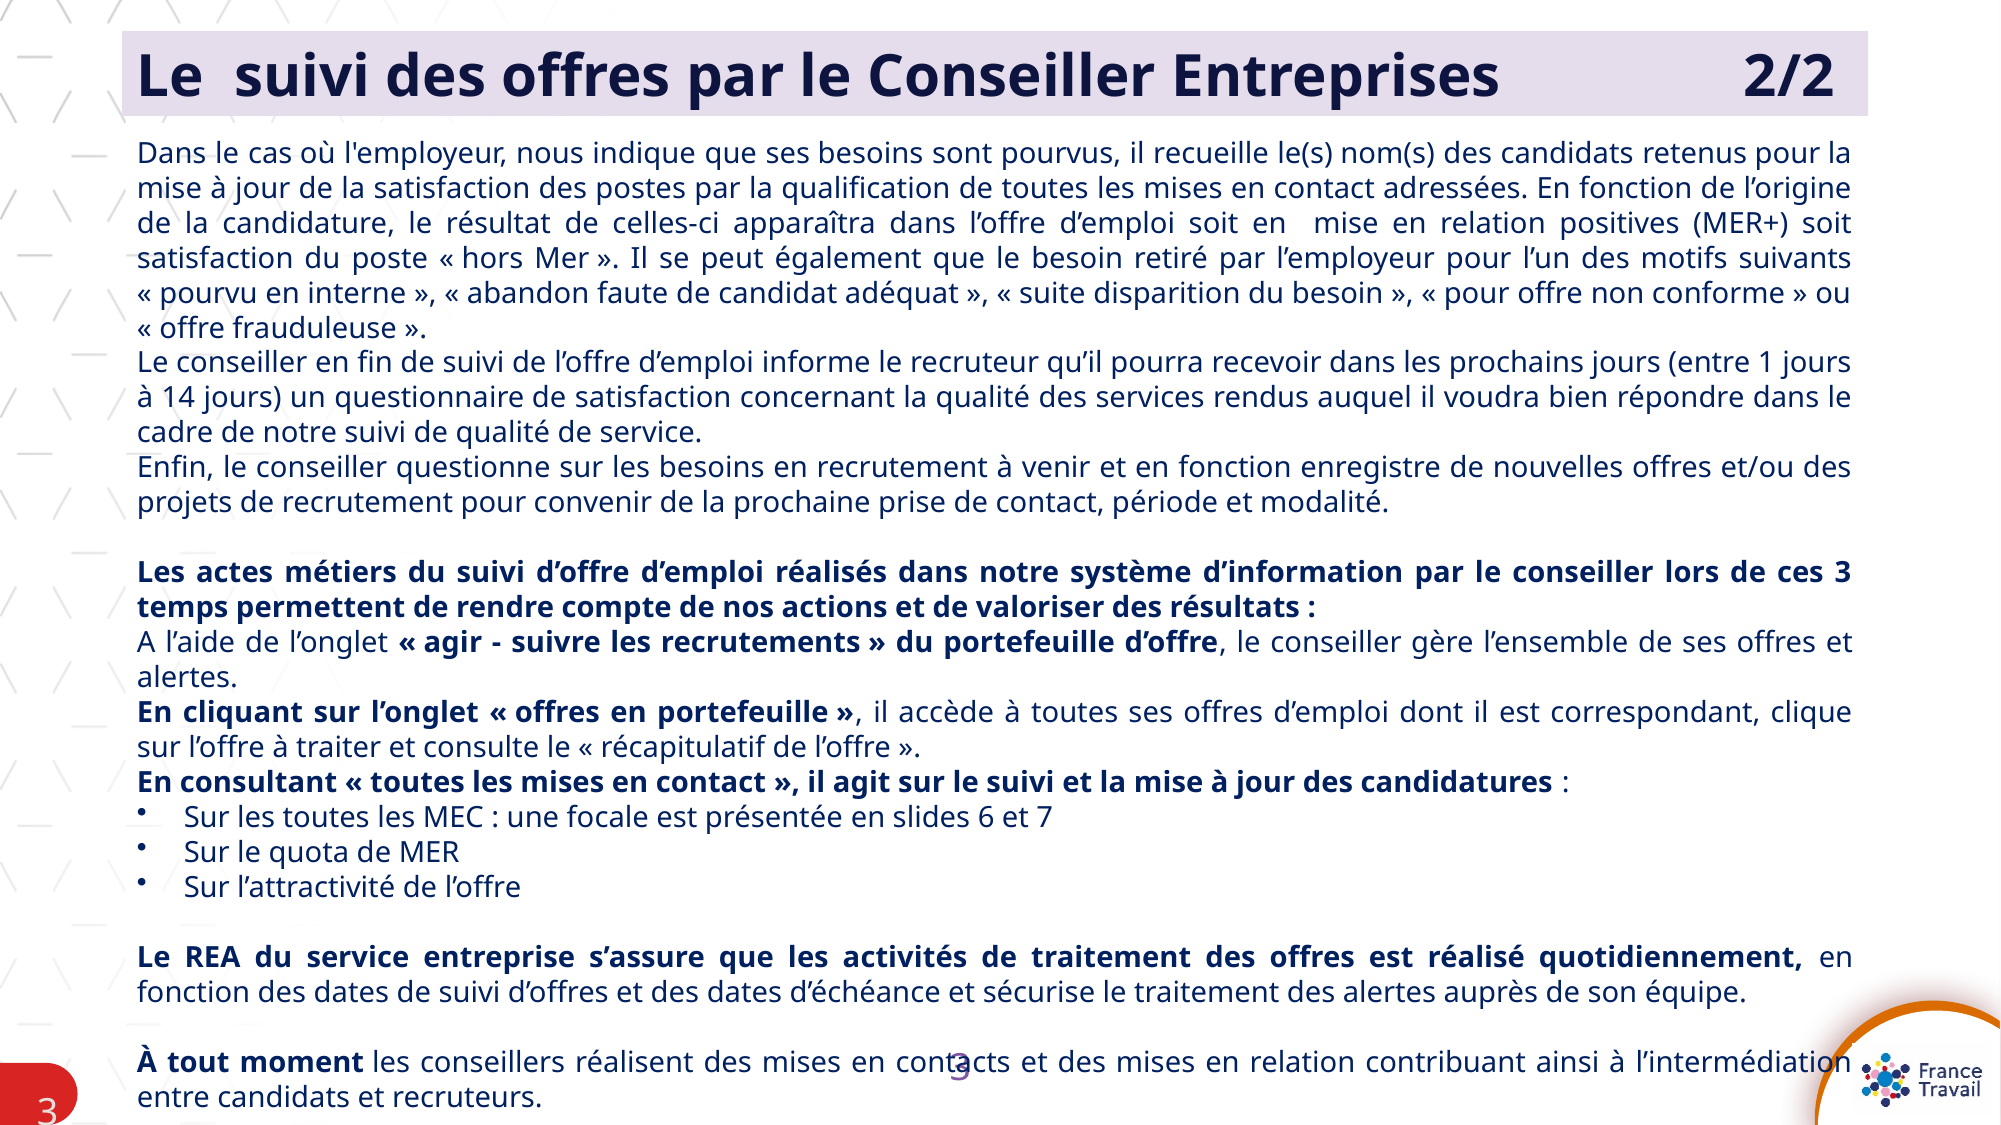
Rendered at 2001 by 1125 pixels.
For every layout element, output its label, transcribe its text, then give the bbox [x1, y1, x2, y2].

picture [1869, 1043, 1991, 1116]
slide_number 3 [22, 1080, 121, 1112]
text_box Le suivi des offres par le Conseiller Entreprises 2/2 [121, 30, 1869, 117]
text_box Dans le cas où l'employeur, nous indique que ses besoins sont pourvus, il recueille le(s) nom(s) des candidats retenus pour la mise à jour de la satisfaction des postes par la qualification de toutes les mises en contact adressées. En fonction de l’origine de la candidature, le résultat de celles-ci apparaîtra dans l’offre d’emploi soit en mise en relation positives (MER+) soit satisfaction du poste « hors Mer ». Il se peut également que le besoin retiré par l’employeur pour l’un des motifs suivants « pourvu en interne », « abandon faute de candidat adéquat », « suite disparition du besoin », « pour offre non conforme » ou « offre frauduleuse ». Le conseiller en fin de suivi de l’offre d’emploi informe le recruteur qu’il pourra recevoir dans les prochains jours (entre 1 jours à 14 jours) un questionnaire de satisfaction concernant la qualité des services rendus auquel il voudra bien répondre dans le cadre de notre suivi de qualité de service. Enfin, le conseiller questionne sur les besoins en recrutement à venir et en fonction enregistre de nouvelles offres et/ou des projets de recrutement pour convenir de la prochaine prise de contact, période et modalité. ​ Les actes métiers du suivi d’offre d’emploi réalisés dans notre système d’information par le conseiller lors de ces 3 temps permettent de rendre compte de nos actions et de valoriser des résultats : A l’aide de l’onglet « agir - suivre les recrutements » du portefeuille d’offre, le conseiller gère l’ensemble de ses offres et alertes. En cliquant sur l’onglet « offres en portefeuille », il accède à toutes ses offres d’emploi dont il est correspondant, clique sur l’offre à traiter et consulte le « récapitulatif de l’offre ». En consultant « toutes les mises en contact », il agit sur le suivi et la mise à jour des candidatures :​ Sur les toutes les MEC : une focale est présentée ​en slides 6 et 7 Sur le quota de MER​ Sur l’attractivité de l’offre​ Le REA du service entreprise s’assure que les activités de traitement des offres est réalisé quotidiennement, en fonction des dates de suivi d’offres et des dates d’échéance et sécurise le traitement des alertes auprès de son équipe.​ À tout moment les conseillers réalisent des mises en contacts et des mises en relation contribuant ainsi à l’intermédiation entre candidats et recruteurs. [121, 126, 1869, 1121]
